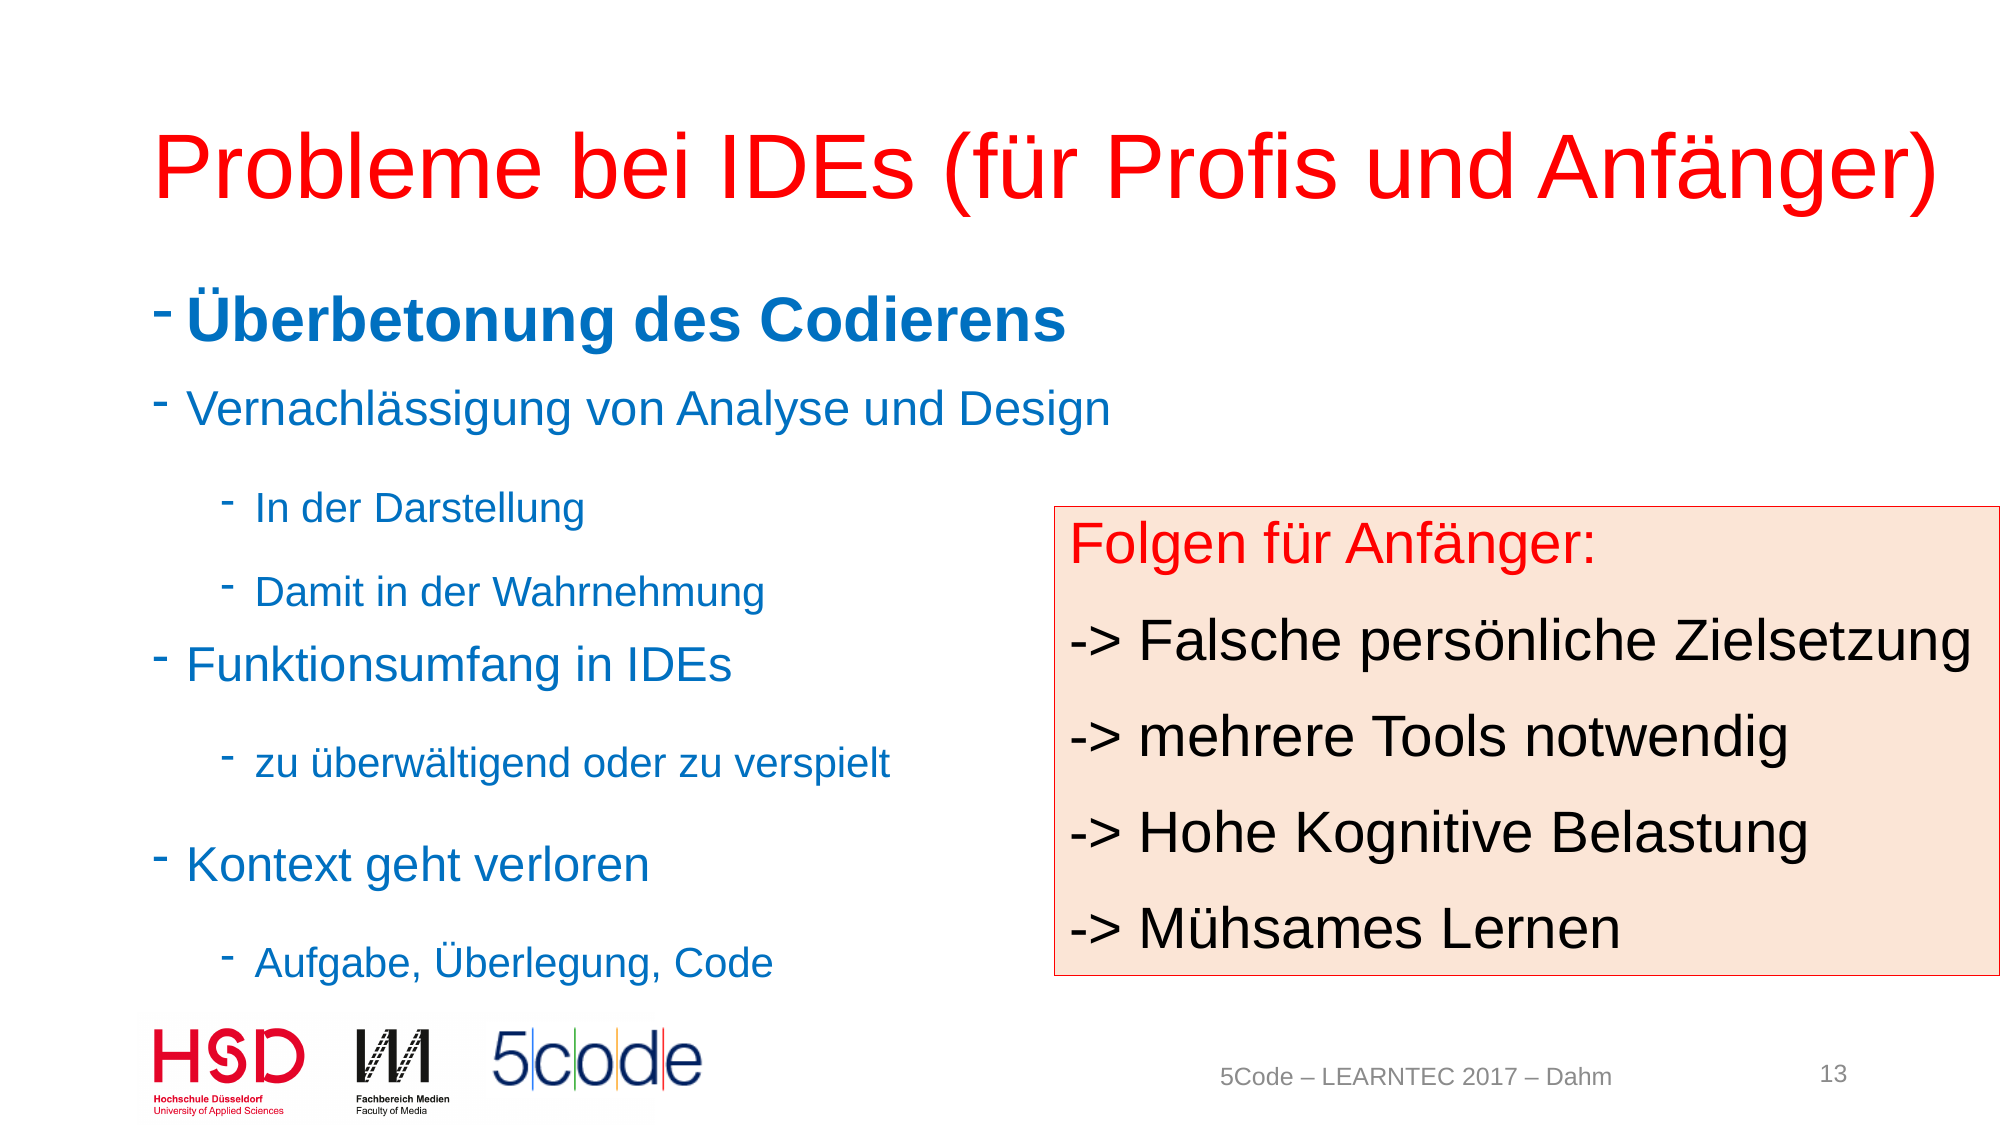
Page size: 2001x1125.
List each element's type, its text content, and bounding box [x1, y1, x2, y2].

title Probleme bei IDEs (für Profis und Anfänger) [137, 59, 1978, 278]
text_box Folgen für Anfänger: -> Falsche persönliche Zielsetzung -> mehrere Tools notwendig -> Hohe Kognitive Belastung -> Mühsames Lernen [1054, 506, 2000, 976]
list Überbetonung des Codierens Vernachlässigung von Analyse und Design In der Darstellung Damit in der Wahrnehmung Funktionsumfang in IDEs zu überwältigend oder zu verspielt Kontext geht verloren Aufgabe, Überlegung, Code [137, 279, 1863, 994]
slide_number 13 [1754, 1042, 1863, 1103]
footer 5Code – LEARNTEC 2017 – Dahm [1079, 1045, 1755, 1106]
picture [137, 1012, 709, 1125]
